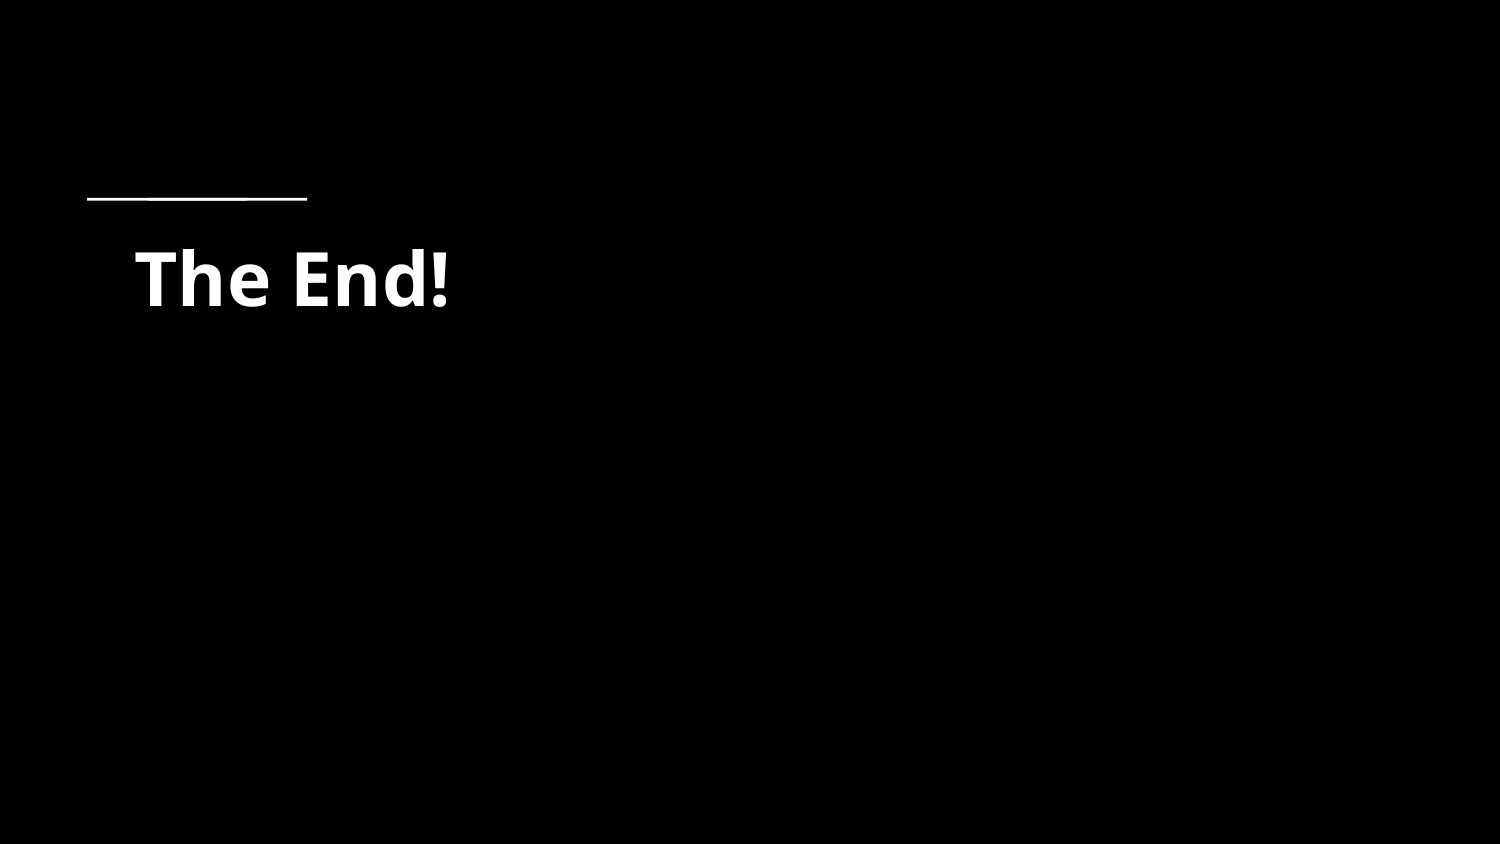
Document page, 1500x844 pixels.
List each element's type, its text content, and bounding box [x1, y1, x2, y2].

title The End! [119, 216, 1381, 466]
